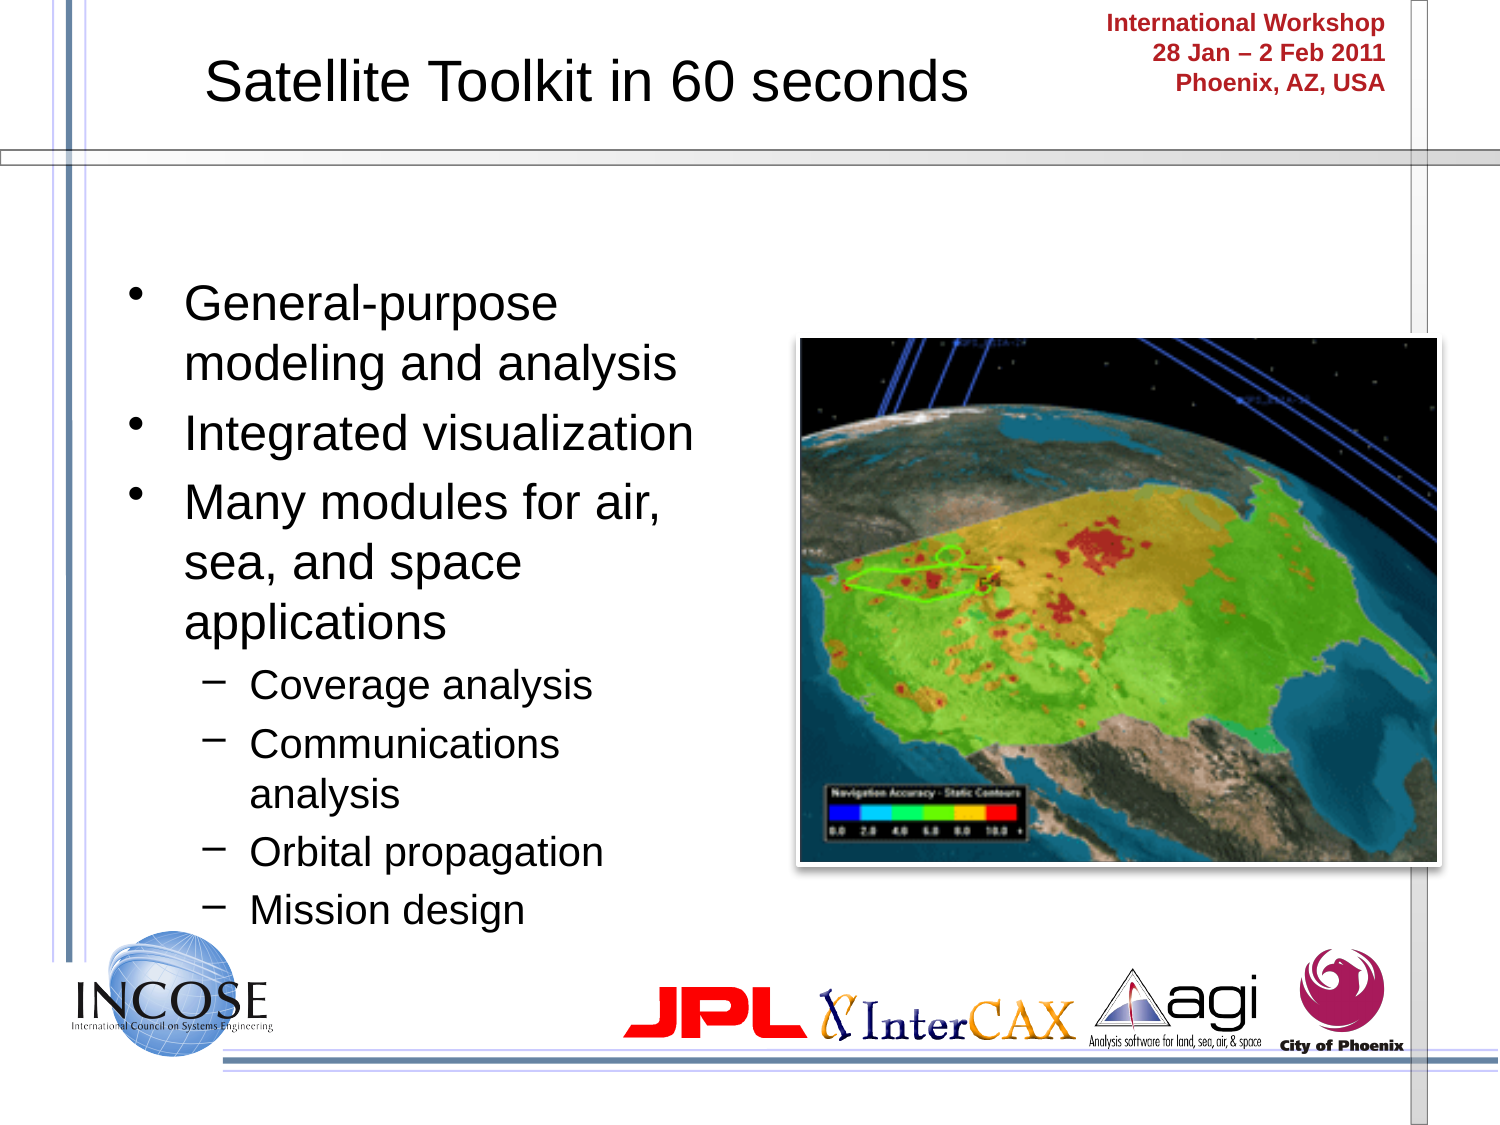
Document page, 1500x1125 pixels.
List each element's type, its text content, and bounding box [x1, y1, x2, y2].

picture [1087, 962, 1263, 1055]
list General-purpose modeling and analysis Integrated visualization Many modules for air, sea, and space applications Coverage analysis Communications analysis Orbital propagation Mission design [112, 262, 738, 1005]
picture [1280, 949, 1404, 1054]
picture [72, 931, 273, 1057]
picture [799, 337, 1438, 863]
picture [620, 987, 1084, 1045]
title Satellite Toolkit in 60 seconds [75, 0, 1100, 157]
